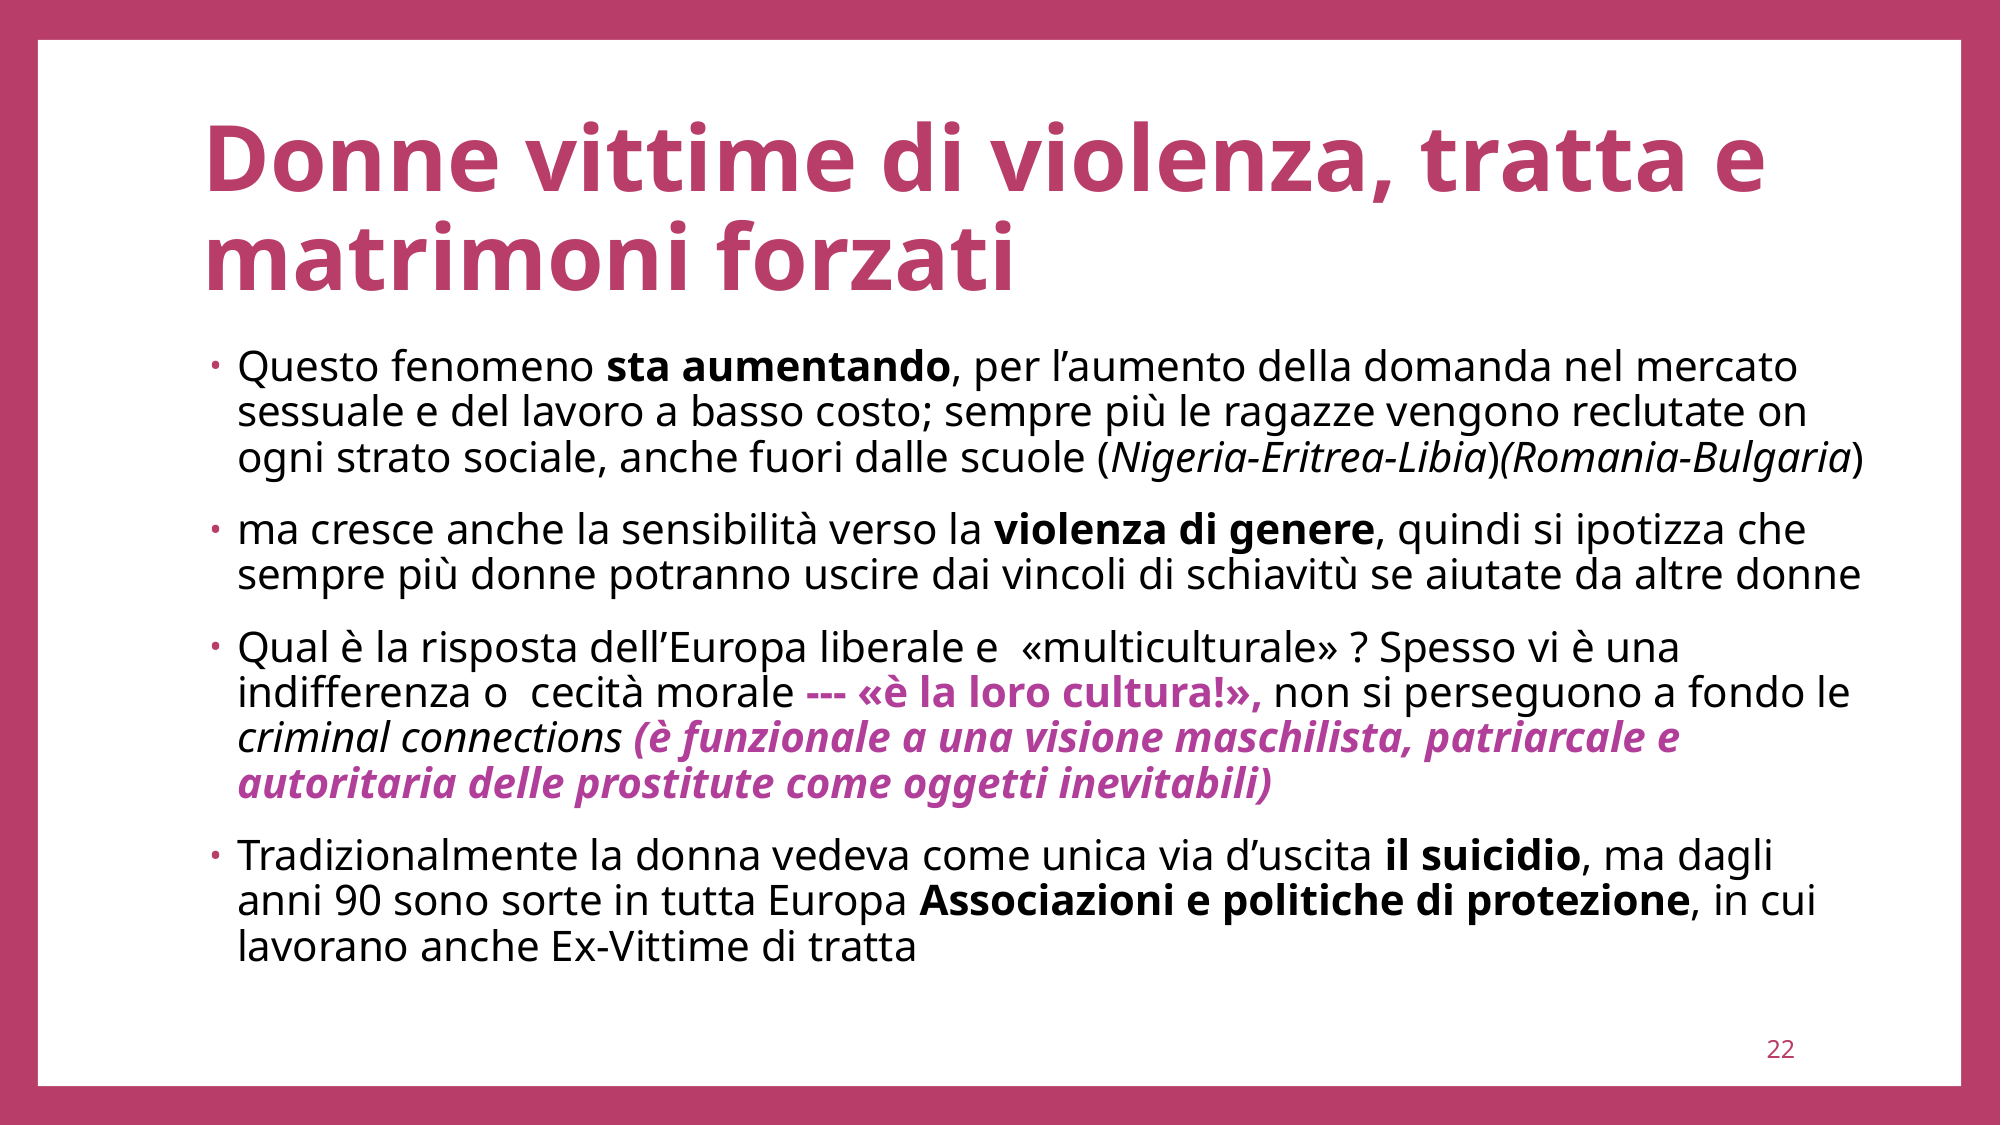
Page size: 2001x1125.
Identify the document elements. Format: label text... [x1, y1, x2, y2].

list Questo fenomeno sta aumentando, per l’aumento della domanda nel mercato sessuale e del lavoro a basso costo; sempre più le ragazze vengono reclutate on ogni strato sociale, anche fuori dalle scuole (Nigeria-Eritrea-Libia)(Romania-Bulgaria) ma cresce anche la sensibilità verso la violenza di genere, quindi si ipotizza che sempre più donne potranno uscire dai vincoli di schiavitù se aiutate da altre donne Qual è la risposta dell’Europa liberale e «multiculturale» ? Spesso vi è una indifferenza o cecità morale --- «è la loro cultura!», non si perseguono a fondo le criminal connections (è funzionale a una visione maschilista, patriarcale e autoritaria delle prostitute come oggetti inevitabili) Tradizionalmente la donna vedeva come unica via d’uscita il suicidio, ma dagli anni 90 sono sorte in tutta Europa Associazioni e politiche di protezione, in cui lavorano anche Ex-Vittime di tratta [187, 337, 1886, 1050]
title Donne vittime di violenza, tratta e matrimoni forzati [187, 99, 1808, 323]
slide_number 22 [1530, 1020, 1811, 1081]
